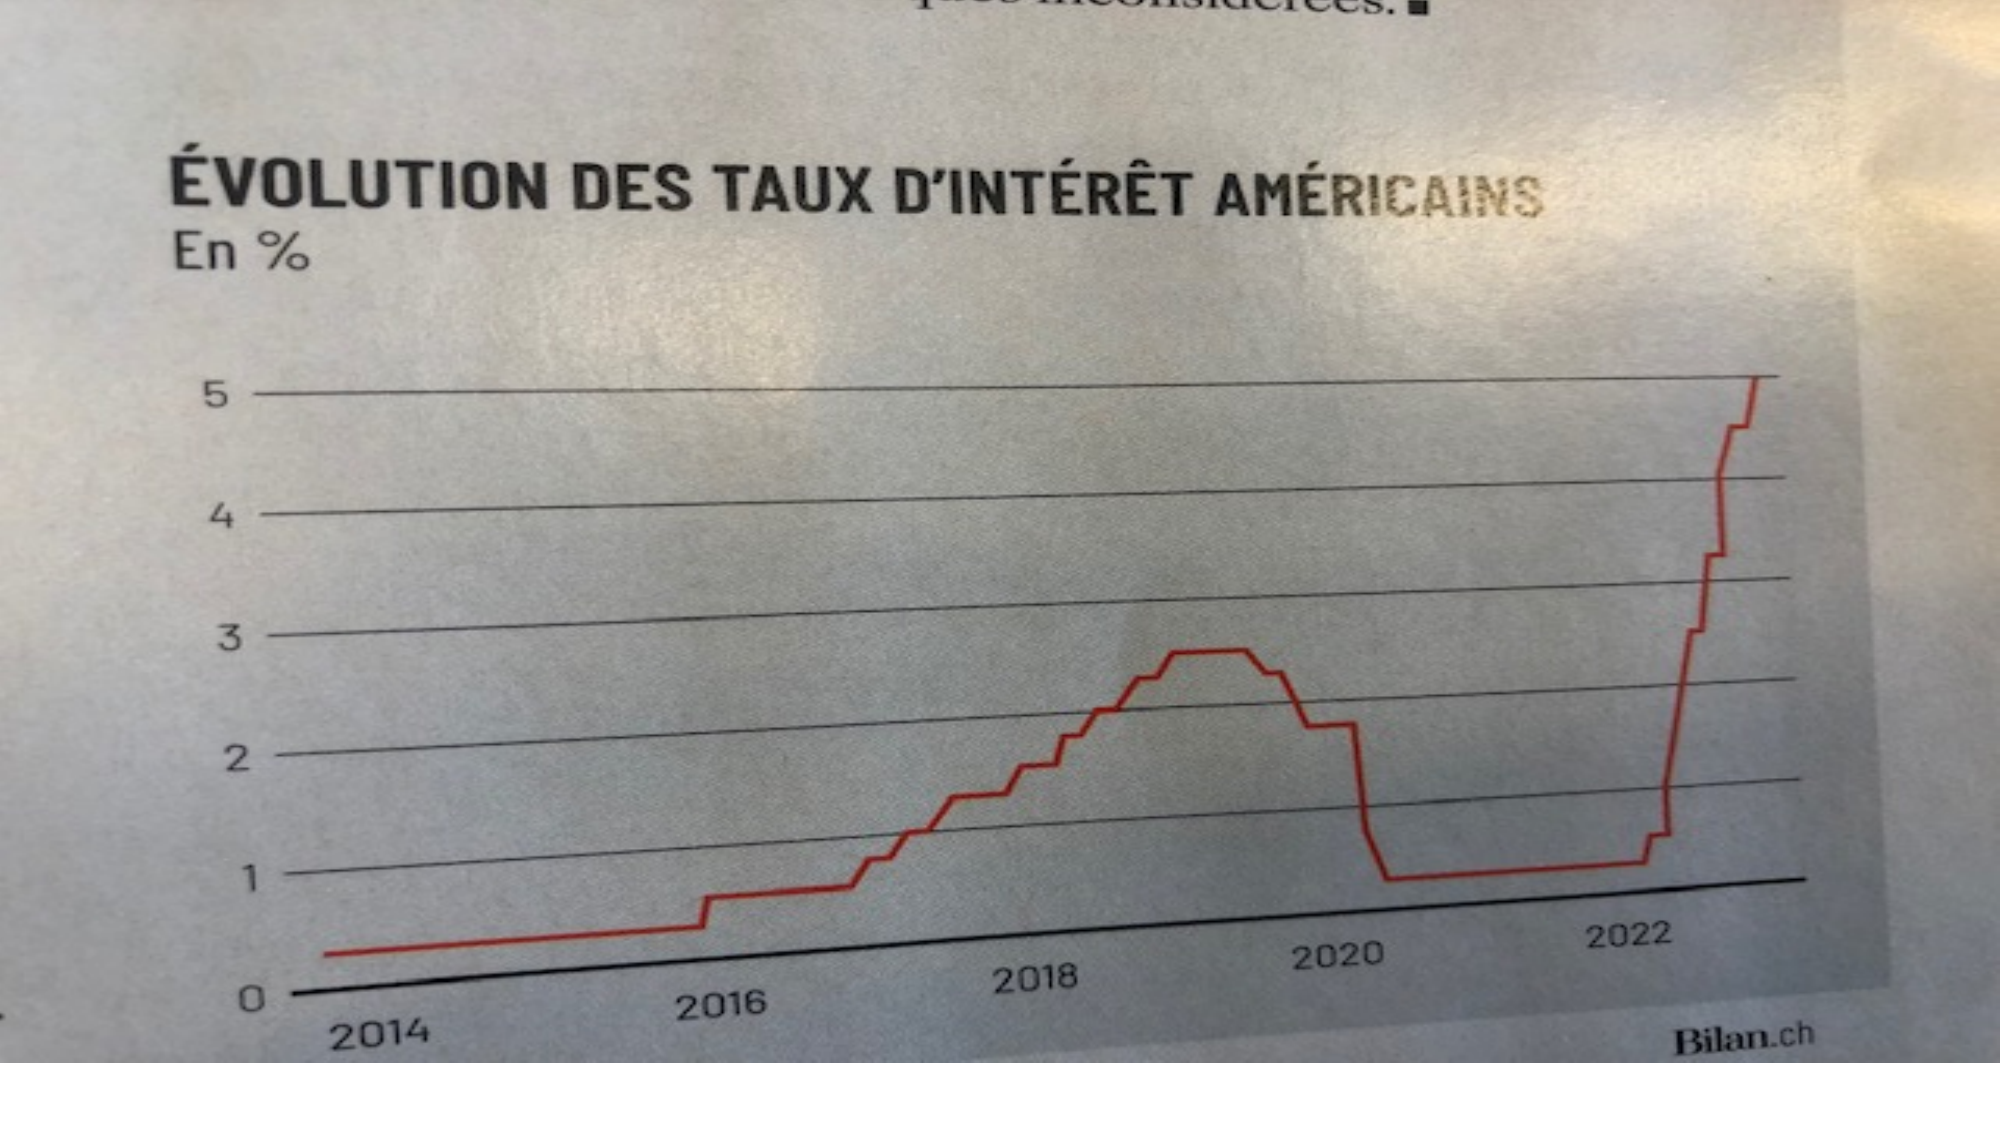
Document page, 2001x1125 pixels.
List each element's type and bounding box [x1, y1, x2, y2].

list [0, 0, 2000, 1063]
